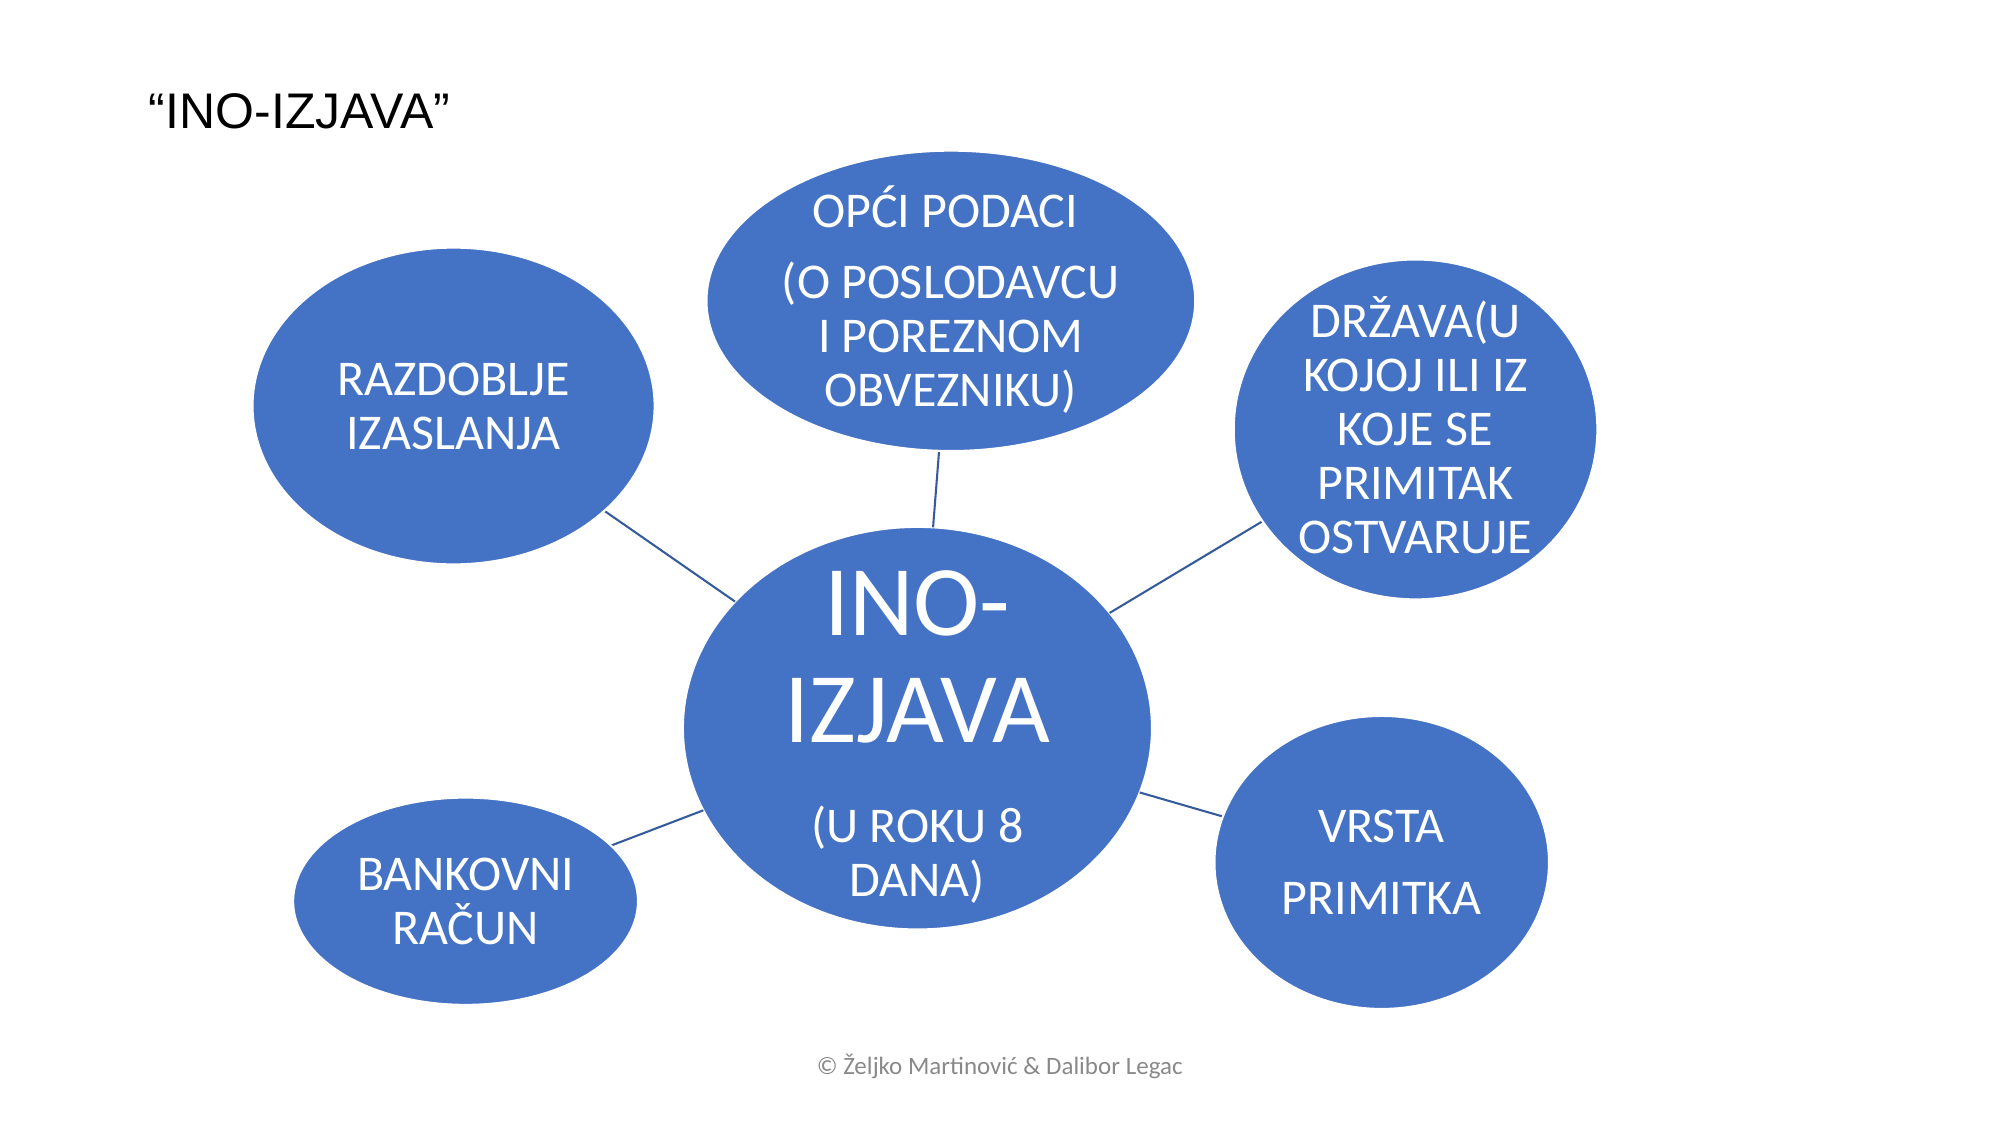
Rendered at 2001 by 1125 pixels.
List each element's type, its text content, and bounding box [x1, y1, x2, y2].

text_box © Željko Martinović & Dalibor Legac [762, 1042, 1238, 1103]
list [64, 172, 1750, 1005]
list “INO-IZJAVA” [133, 78, 1331, 149]
